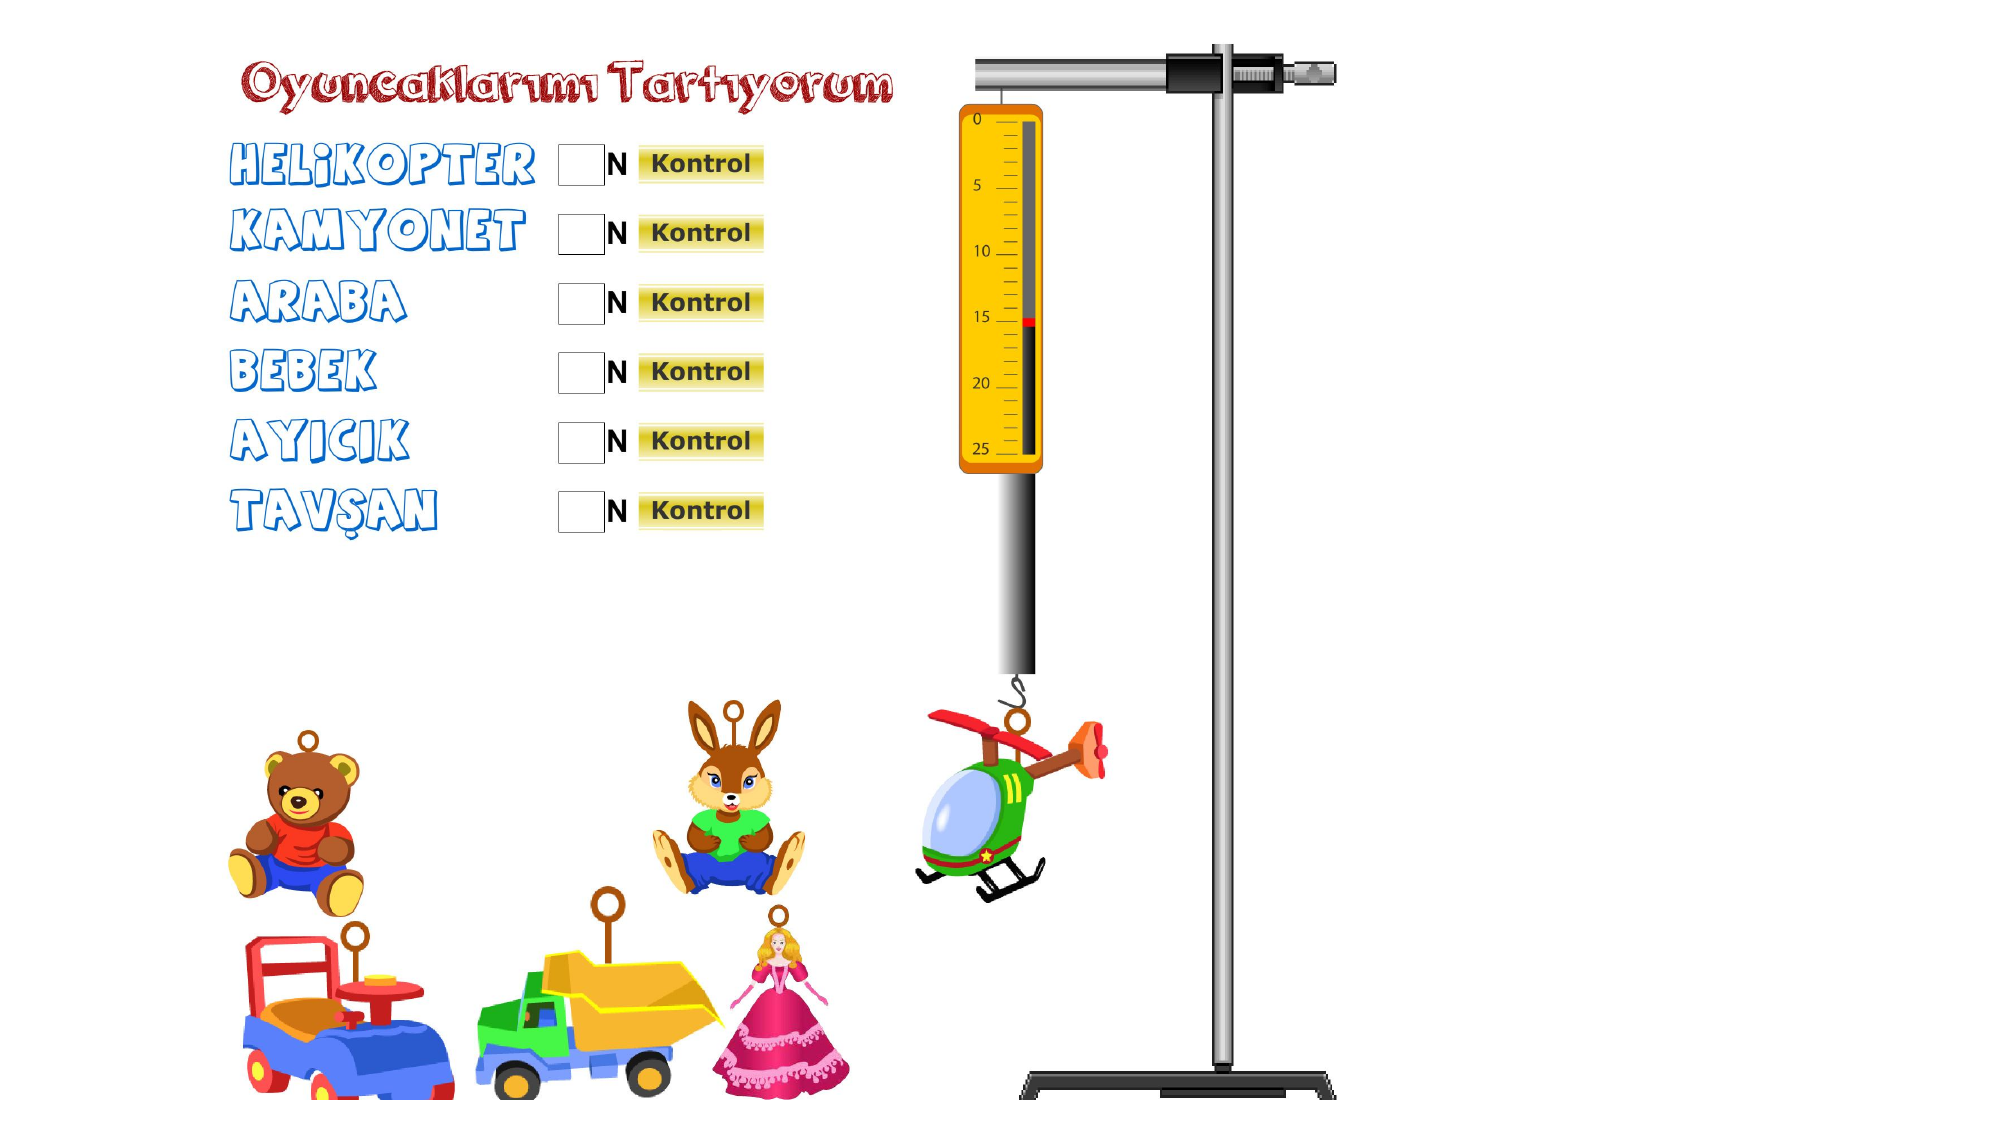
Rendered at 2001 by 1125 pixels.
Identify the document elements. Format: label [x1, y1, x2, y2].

picture [24, 24, 1366, 1101]
